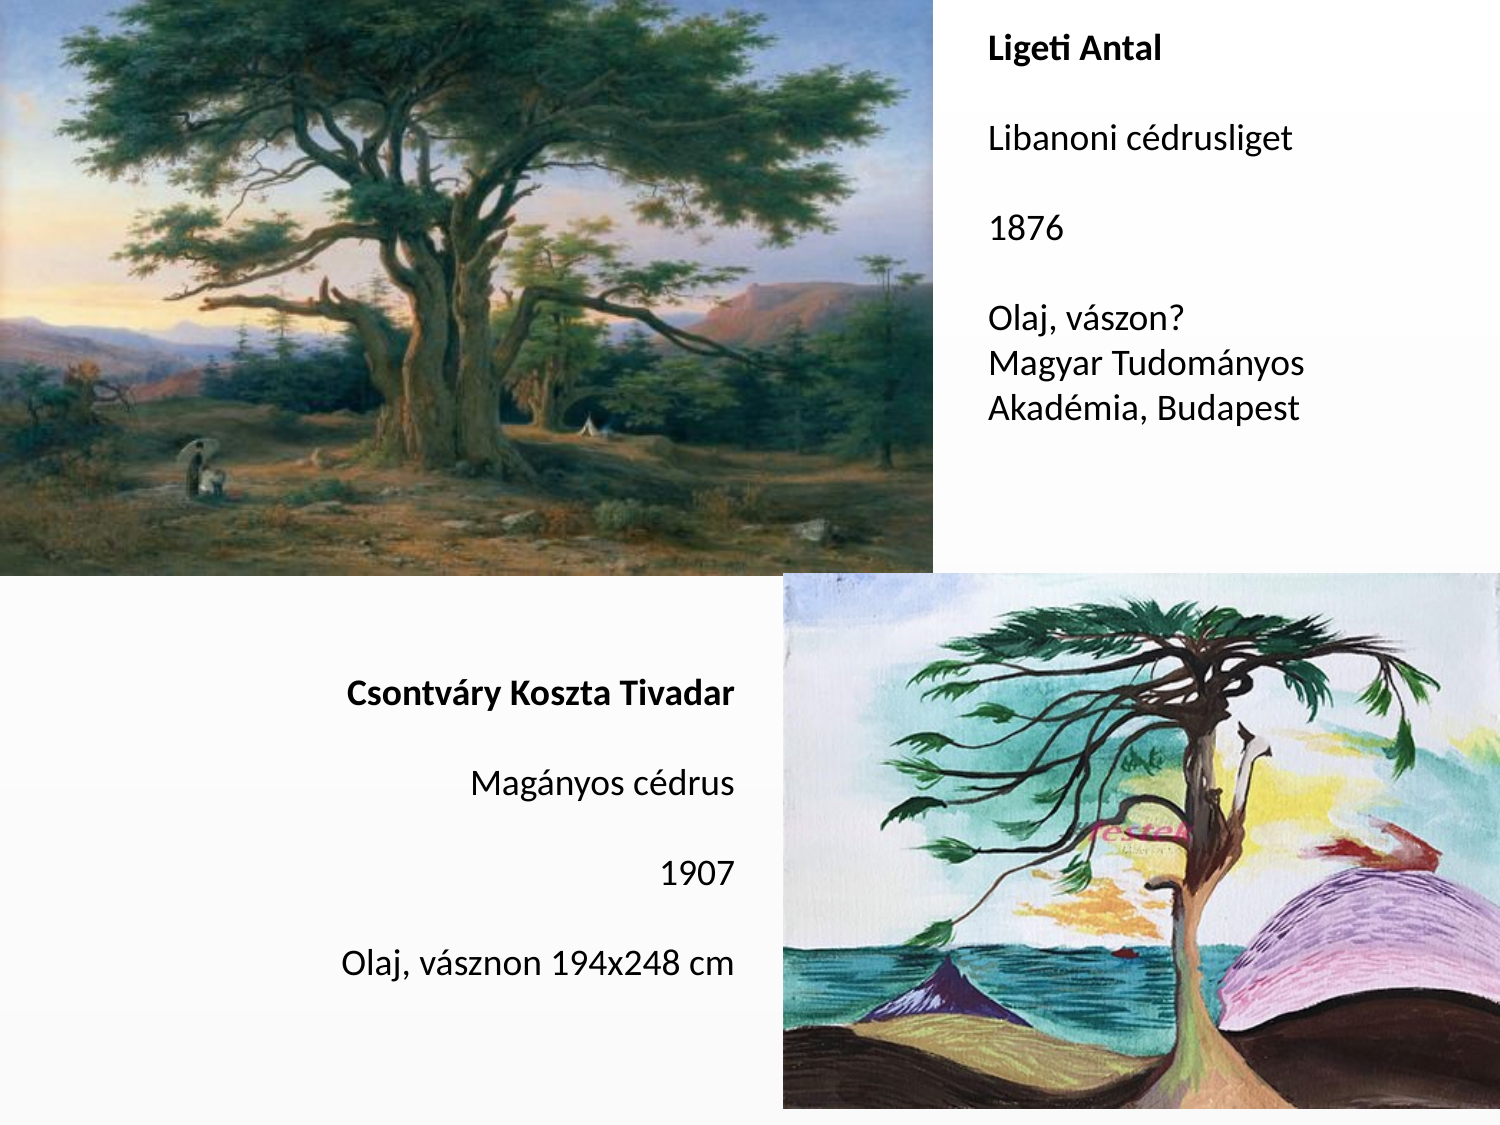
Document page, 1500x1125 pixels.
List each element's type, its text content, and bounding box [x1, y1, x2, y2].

text_box Csontváry Koszta Tivadar Magányos cédrus 1907 Olaj, vásznon 194x248 cm [267, 660, 750, 1035]
picture [0, 0, 1500, 1110]
text_box Ligeti Antal Libanoni cédrusliget 1876 Olaj, vászon? Magyar Tudományos Akadémia, Budapest [973, 15, 1446, 436]
